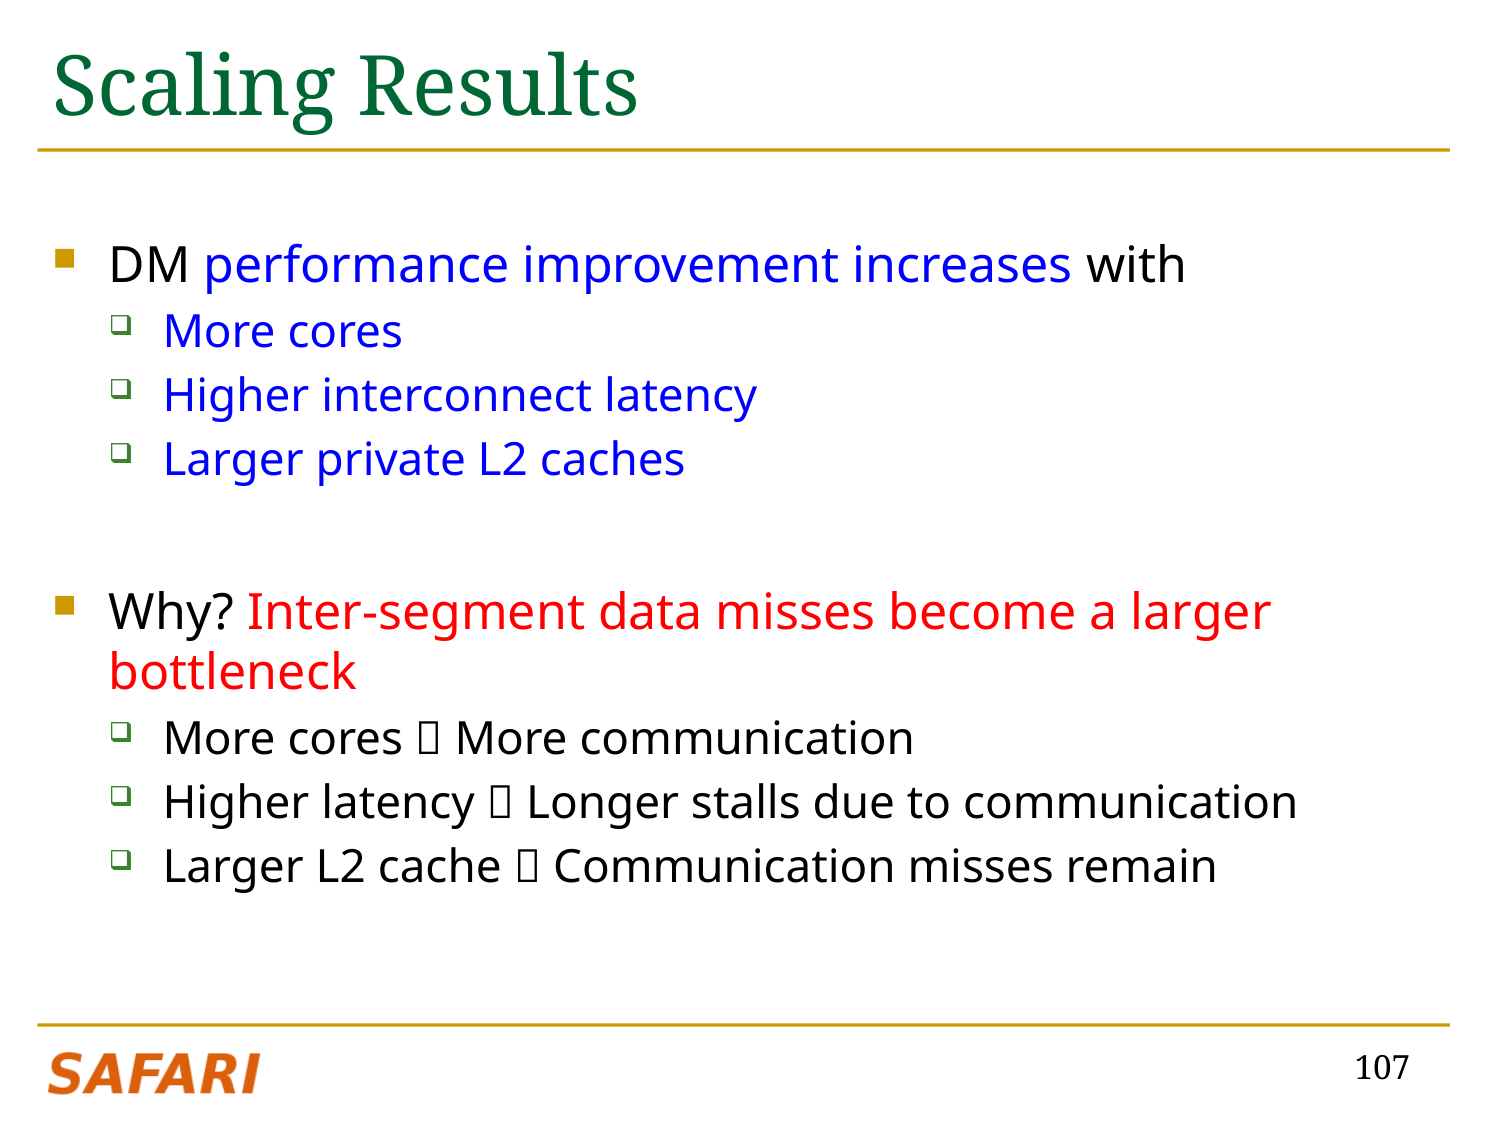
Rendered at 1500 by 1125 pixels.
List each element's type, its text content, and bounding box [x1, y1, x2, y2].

list DM performance improvement increases with More cores Higher interconnect latency Larger private L2 caches Why? Inter-segment data misses become a larger bottleneck More cores  More communication Higher latency  Longer stalls due to communication Larger L2 cache  Communication misses remain [37, 224, 1500, 1025]
title Scaling Results [37, 24, 1450, 149]
slide_number 107 [1074, 1023, 1426, 1100]
picture [46, 1042, 268, 1107]
